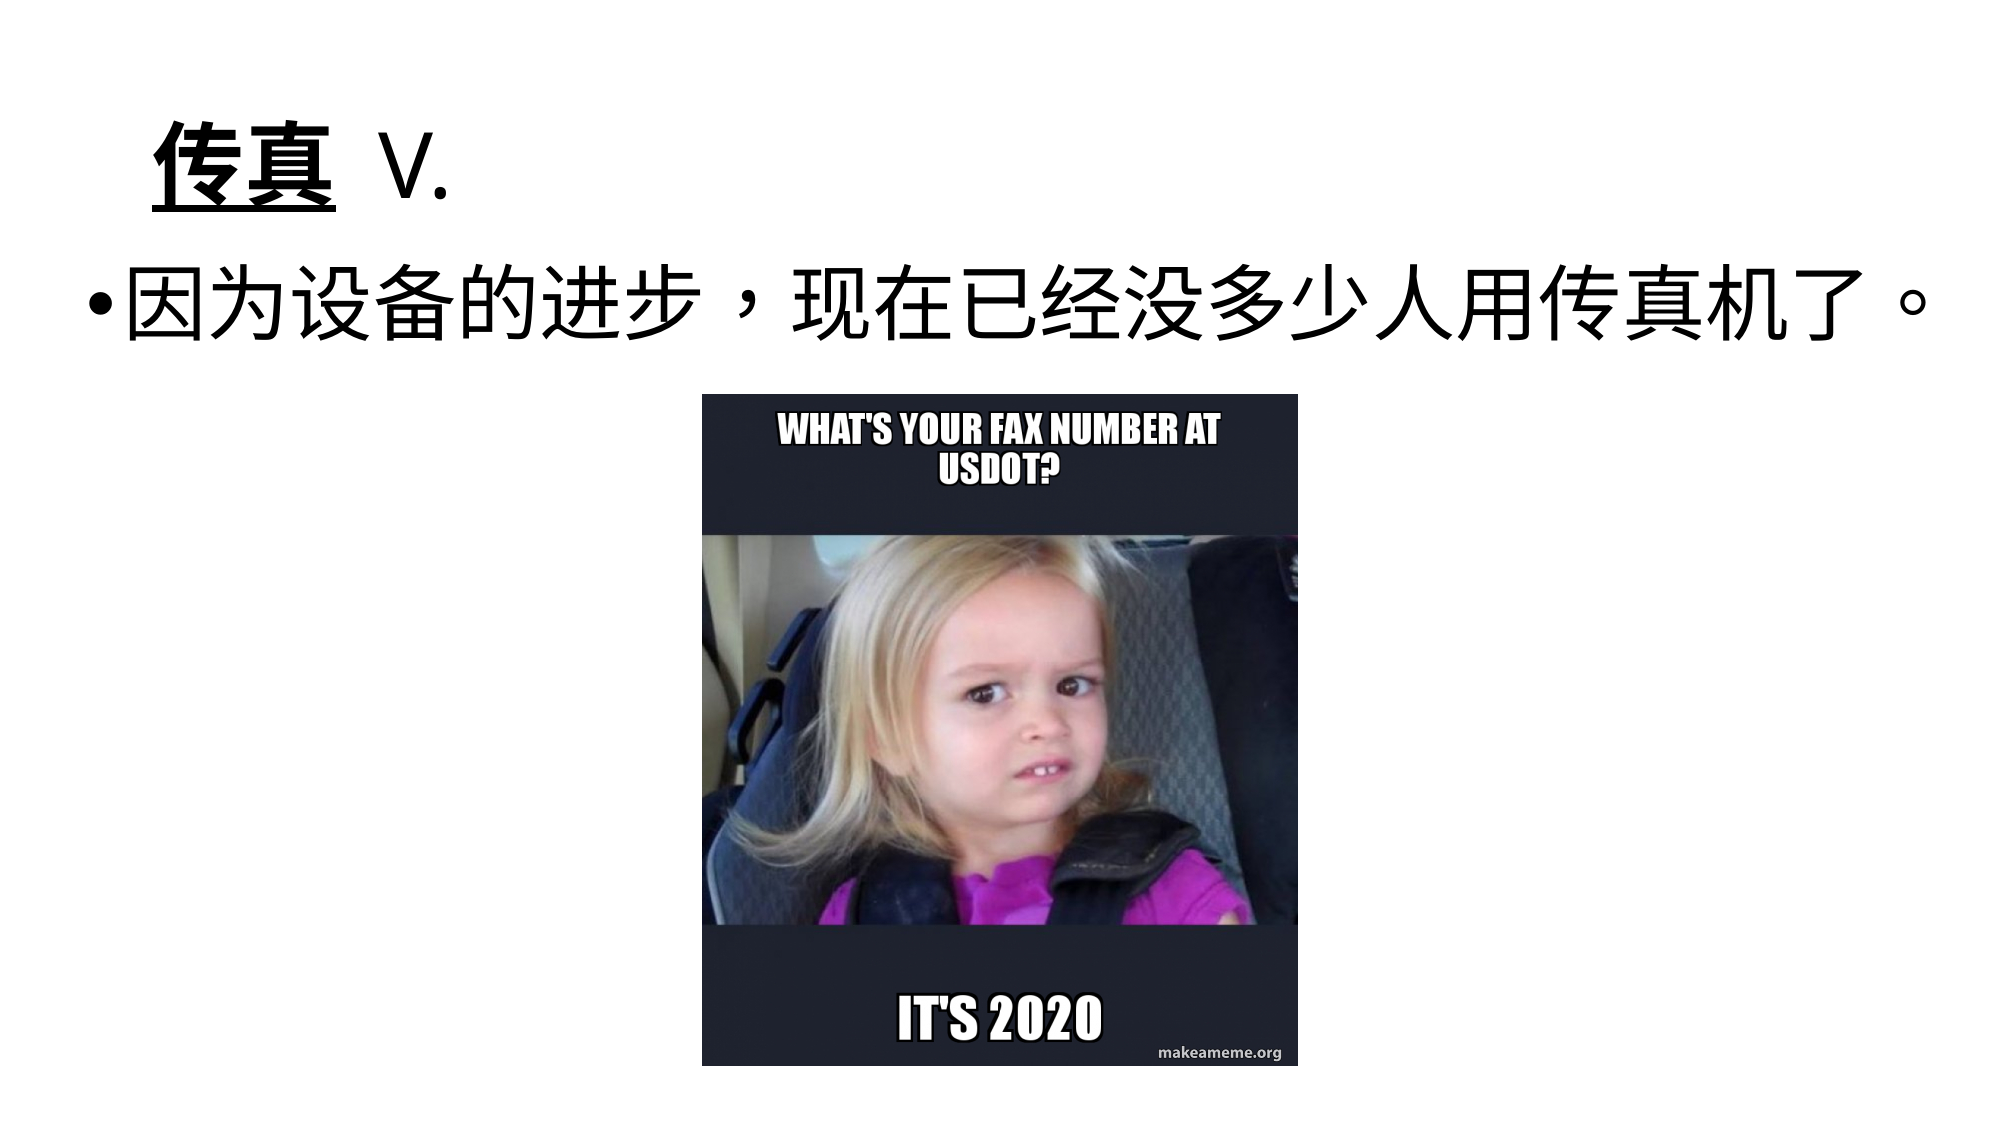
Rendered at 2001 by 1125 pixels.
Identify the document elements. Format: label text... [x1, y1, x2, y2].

picture [702, 394, 1298, 1066]
title 传真 V. [137, 59, 1863, 255]
list 因为设备的进步，现在已经没多少人用传真机了。 [71, 255, 1929, 1106]
